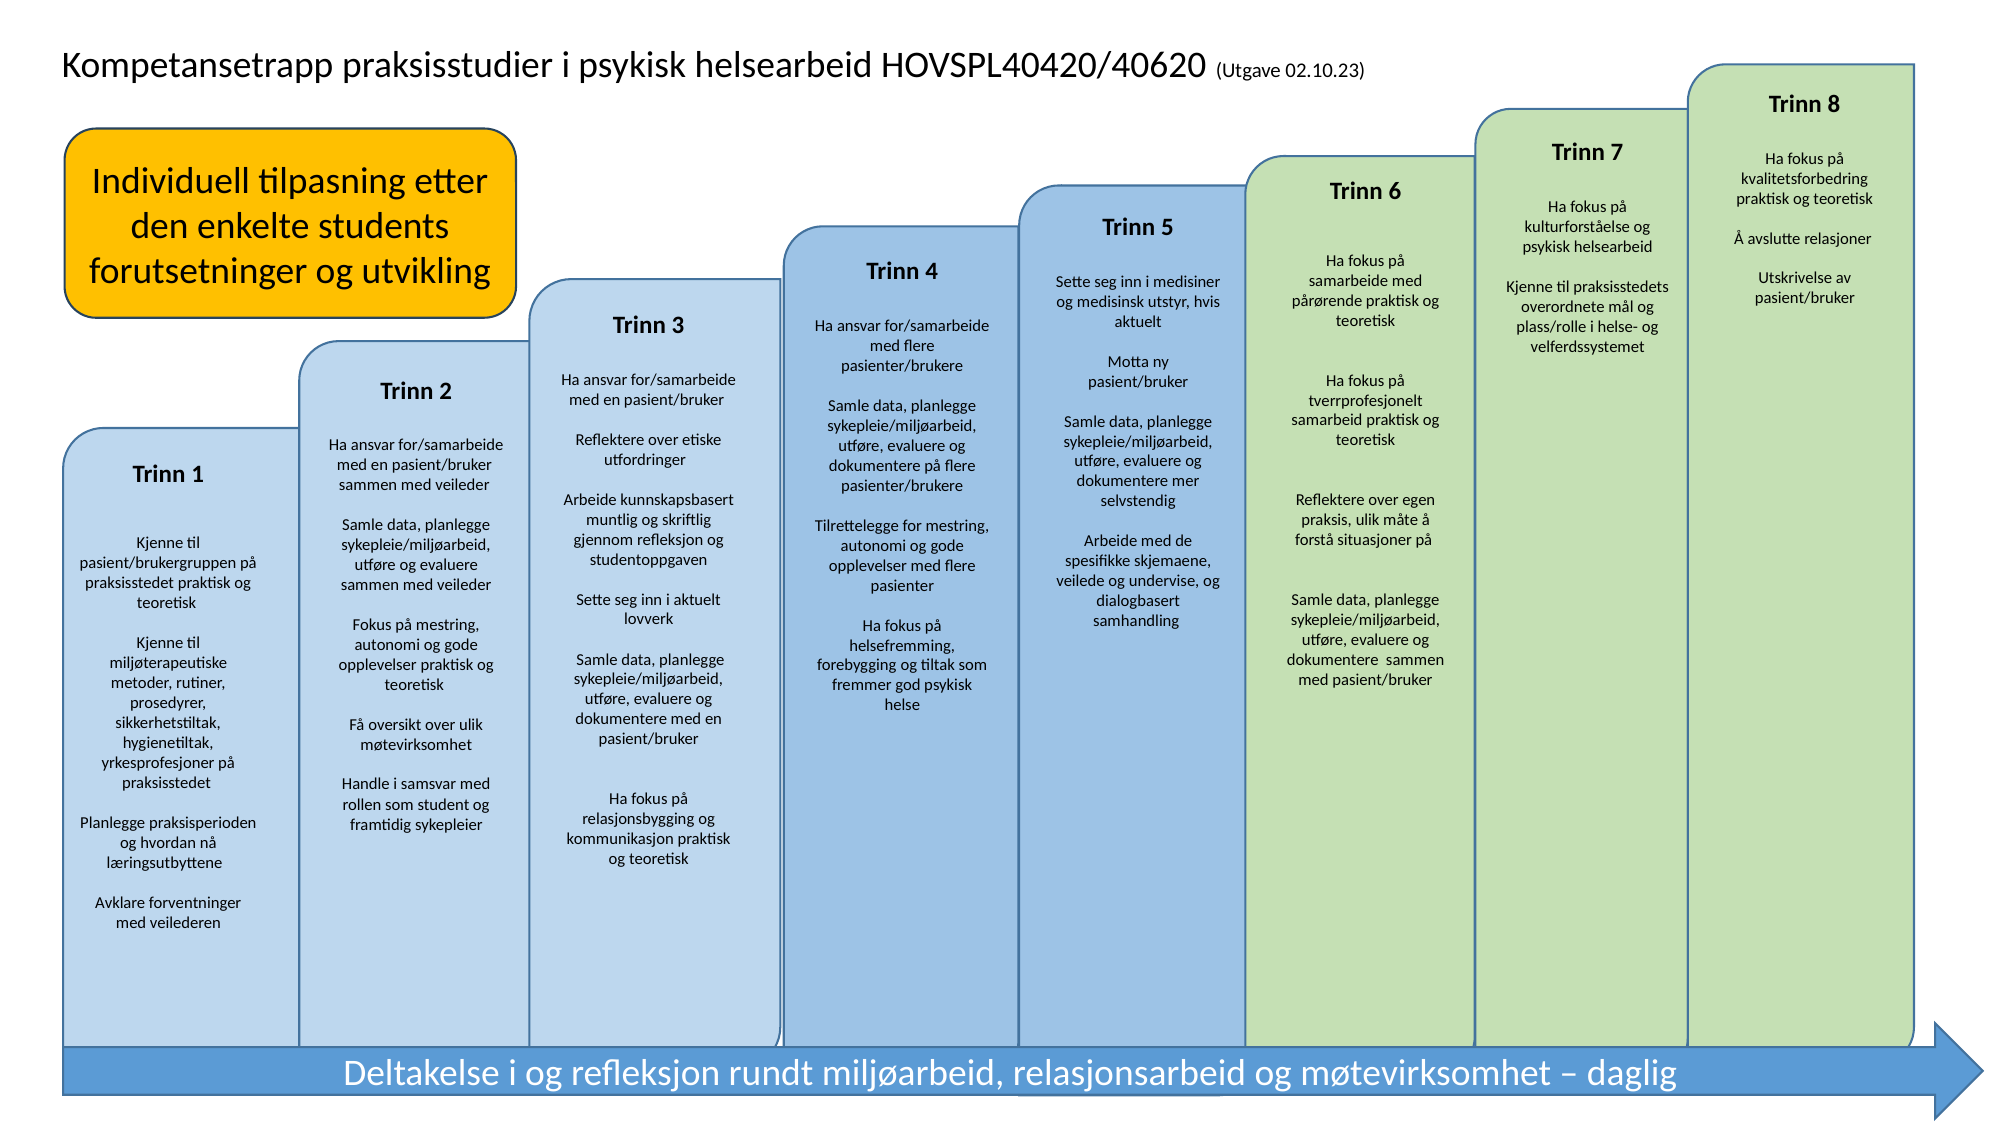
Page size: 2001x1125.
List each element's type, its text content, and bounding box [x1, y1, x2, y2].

text_box [1244, 154, 1474, 1046]
text_box Trinn 6 Ha fokus på samarbeide med pårørende praktisk og teoretisk Ha fokus på tverrprofesjonelt samarbeid praktisk og teoretisk Reflektere over egen praksis, ulik måte å forstå situasjoner på Samle data, planlegge sykepleie/miljøarbeid, utføre, evaluere og dokumentere sammen med pasient/bruker [1271, 167, 1460, 736]
text_box [1474, 107, 1686, 1046]
text_box Individuell tilpasning etter den enkelte students forutsetninger og utvikling [63, 127, 518, 319]
text_box [782, 225, 1018, 1046]
text_box [1686, 63, 1916, 1046]
text_box [298, 340, 528, 1046]
text_box Trinn 2 Ha ansvar for/samarbeide med en pasient/bruker sammen med veileder Samle data, planlegge sykepleie/miljøarbeid, utføre og evaluere sammen med veileder Fokus på mestring, autonomi og gode opplevelser praktisk og teoretisk Få oversikt over ulik møtevirksomhet Handle i samsvar med rollen som student og framtidig sykepleier [312, 366, 520, 841]
text_box Kompetansetrapp praksisstudier i psykisk helsearbeid HOVSPL40420/40620 (Utgave 02.10.23) [47, 32, 1410, 138]
text_box Trinn 7 Ha fokus på kulturforståelse og psykisk helsearbeid Kjenne til praksisstedets overordnete mål og plass/rolle i helse- og velferdssystemet [1485, 128, 1690, 423]
text_box Trinn 5 Sette seg inn i medisiner og medisinsk utstyr, hvis aktuelt Motta ny pasient/bruker Samle data, planlegge sykepleie/miljøarbeid, utføre, evaluere og dokumentere mer selvstendig Arbeide med de spesifikke skjemaene, veilede og undervise, og dialogbasert samhandling [1041, 203, 1236, 678]
text_box Trinn 4 Ha ansvar for/samarbeide med flere pasienter/brukere Samle data, planlegge sykepleie/miljøarbeid, utføre, evaluere og dokumentere på flere pasienter/brukere Tilrettelegge for mestring, autonomi og gode opplevelser med flere pasienter Ha fokus på helsefremming, forebygging og tiltak som fremmer god psykisk helse [799, 247, 1005, 742]
text_box Trinn 3 Ha ansvar for/samarbeide med en pasient/bruker Reflektere over etiske utfordringer Arbeide kunnskapsbasert muntlig og skriftlig gjennom refleksjon og studentoppgaven Sette seg inn i aktuelt lovverk Samle data, planlegge sykepleie/miljøarbeid, utføre, evaluere og dokumentere med en pasient/bruker Ha fokus på relasjonsbygging og kommunikasjon praktisk og teoretisk [544, 301, 753, 876]
text_box Deltakelse i og refleksjon rundt miljøarbeid, relasjonsarbeid og møtevirksomhet – daglig [62, 1020, 1985, 1122]
text_box [1018, 184, 1245, 1046]
text_box Trinn 8 Ha fokus på kvalitetsforbedring praktisk og teoretisk Å avslutte relasjoner Utskrivelse av pasient/bruker [1700, 80, 1909, 315]
text_box [62, 426, 298, 1046]
text_box [528, 278, 782, 1046]
text_box Trinn 1 Kjenne til pasient/brukergruppen på praksisstedet praktisk og teoretisk Kjenne til miljøterapeutiske metoder, rutiner, prosedyrer, sikkerhetstiltak, hygienetiltak, yrkesprofesjoner på praksisstedet Planlegge praksisperioden og hvordan nå læringsutbyttene Avklare forventninger med veilederen [64, 449, 273, 939]
